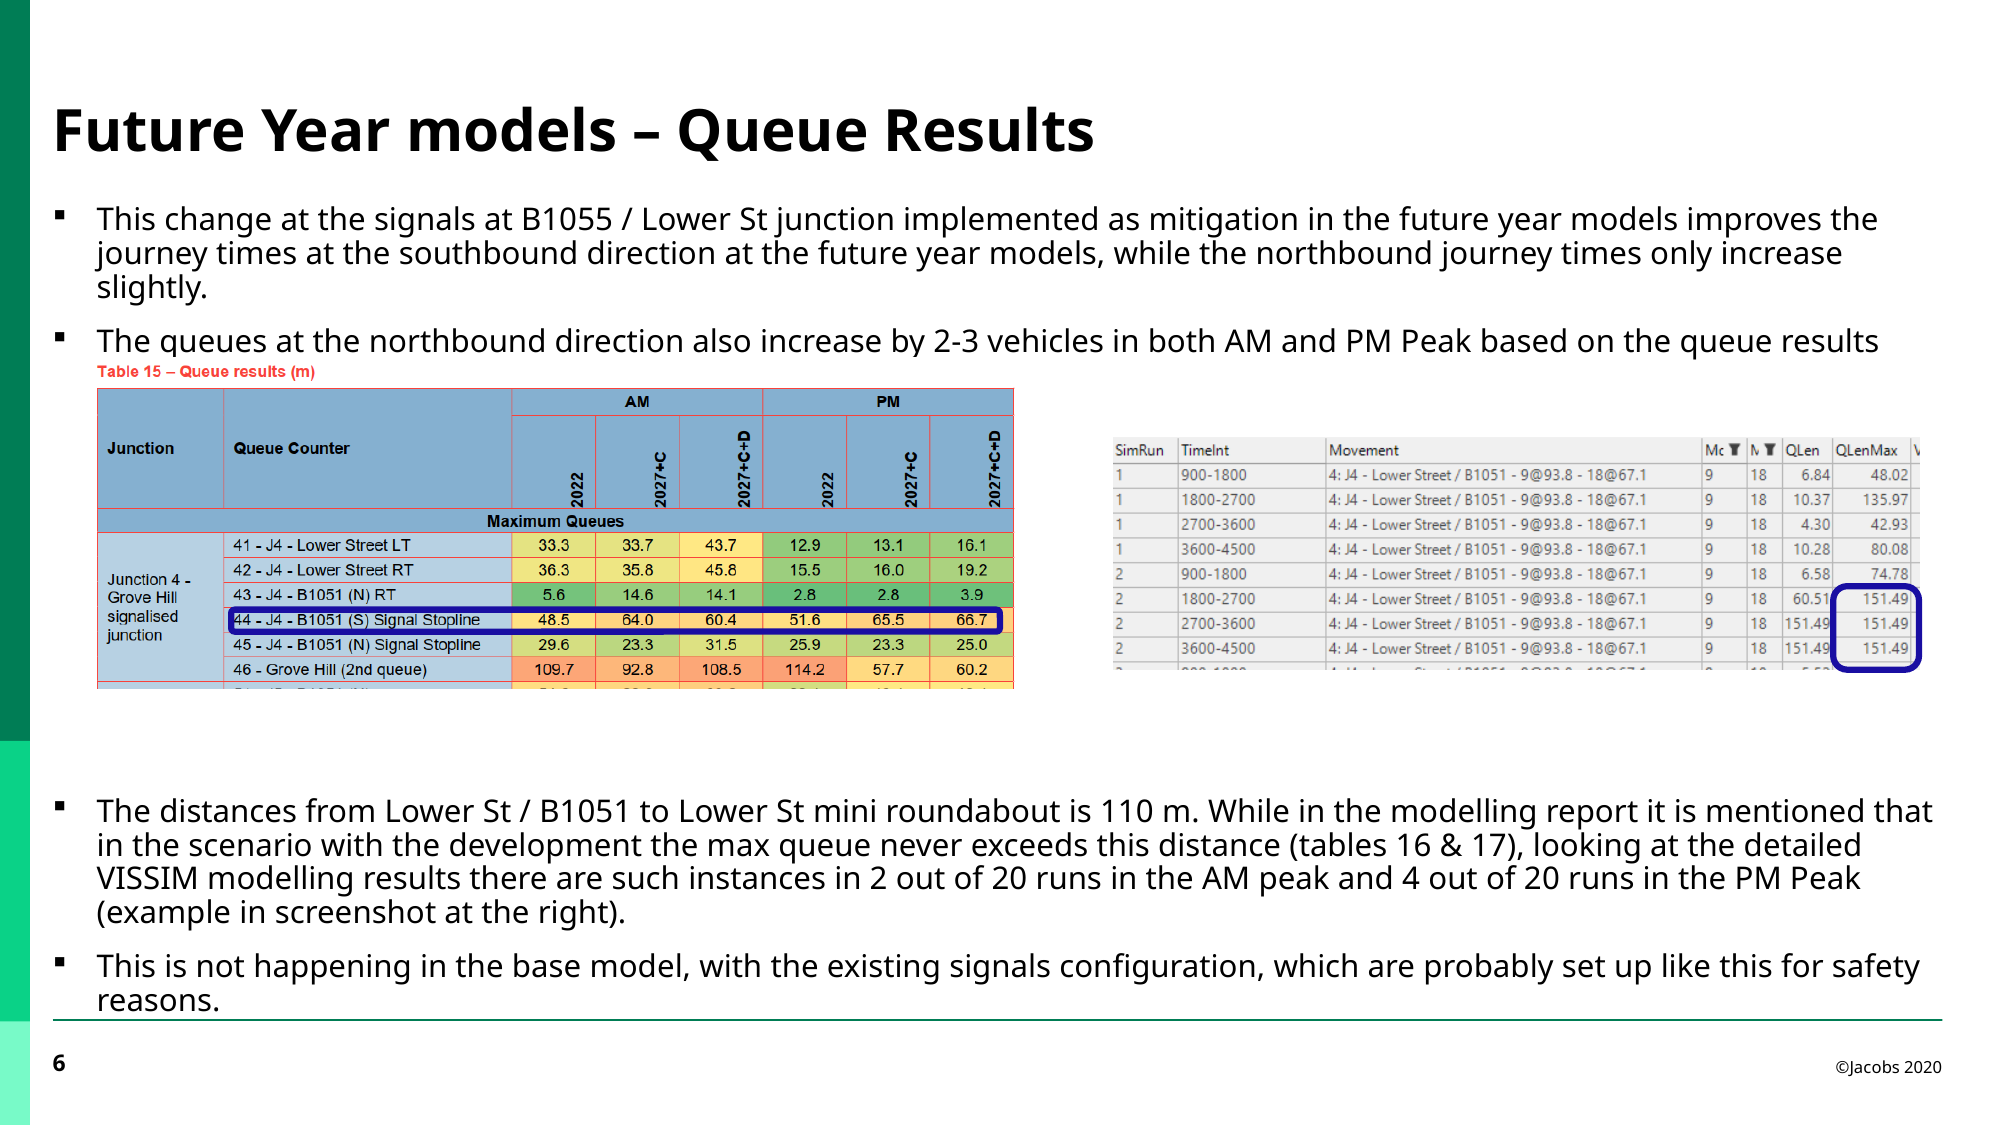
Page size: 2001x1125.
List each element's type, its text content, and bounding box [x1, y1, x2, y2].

picture [1113, 437, 1932, 670]
slide_number 6 [52, 1035, 181, 1080]
list This change at the signals at B1055 / Lower St junction implemented as mitigation in the future year models improves the journey times at the southbound direction at the future year models, while the northbound journey times only increase slightly. The queues at the northbound direction also increase by 2-3 vehicles in both AM and PM Peak based on the queue results highlighted below. The distances from Lower St / B1051 to Lower St mini roundabout is 110 m. While in the modelling report it is mentioned that in the scenario with the development the max queue never exceeds this distance (tables 16 & 17), looking at the detailed VISSIM modelling results there are such instances in 2 out of 20 runs in the AM peak and 4 out of 20 runs in the PM Peak (example in screenshot at the right). This is not happening in the base model, with the existing signals configuration, which are probably set up like this for safety reasons. [52, 203, 1943, 1014]
picture [80, 357, 1024, 690]
footer ©Jacobs 2020 [1522, 1035, 1943, 1080]
title Future Year models – Queue Results [52, 79, 1943, 185]
